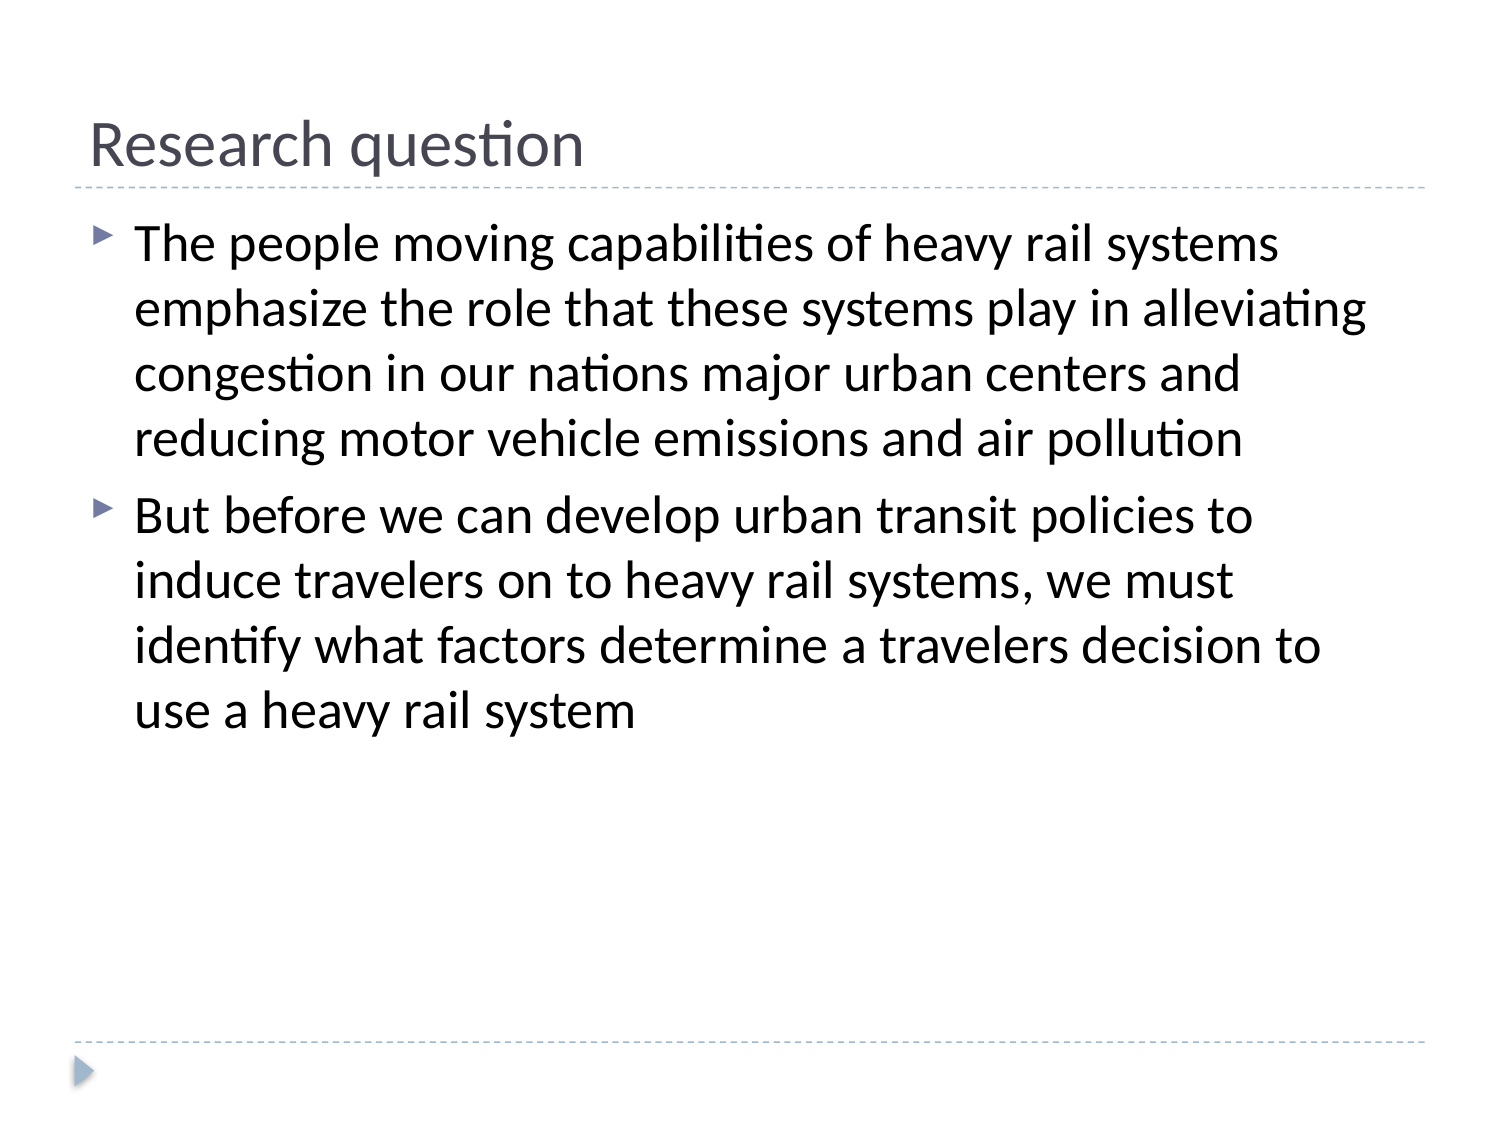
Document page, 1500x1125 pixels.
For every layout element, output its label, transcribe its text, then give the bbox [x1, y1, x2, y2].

title Research question [75, 24, 1425, 188]
list The people moving capabilities of heavy rail systems emphasize the role that these systems play in alleviating congestion in our nations major urban centers and reducing motor vehicle emissions and air pollution But before we can develop urban transit policies to induce travelers on to heavy rail systems, we must identify what factors determine a travelers decision to use a heavy rail system [75, 200, 1425, 1010]
